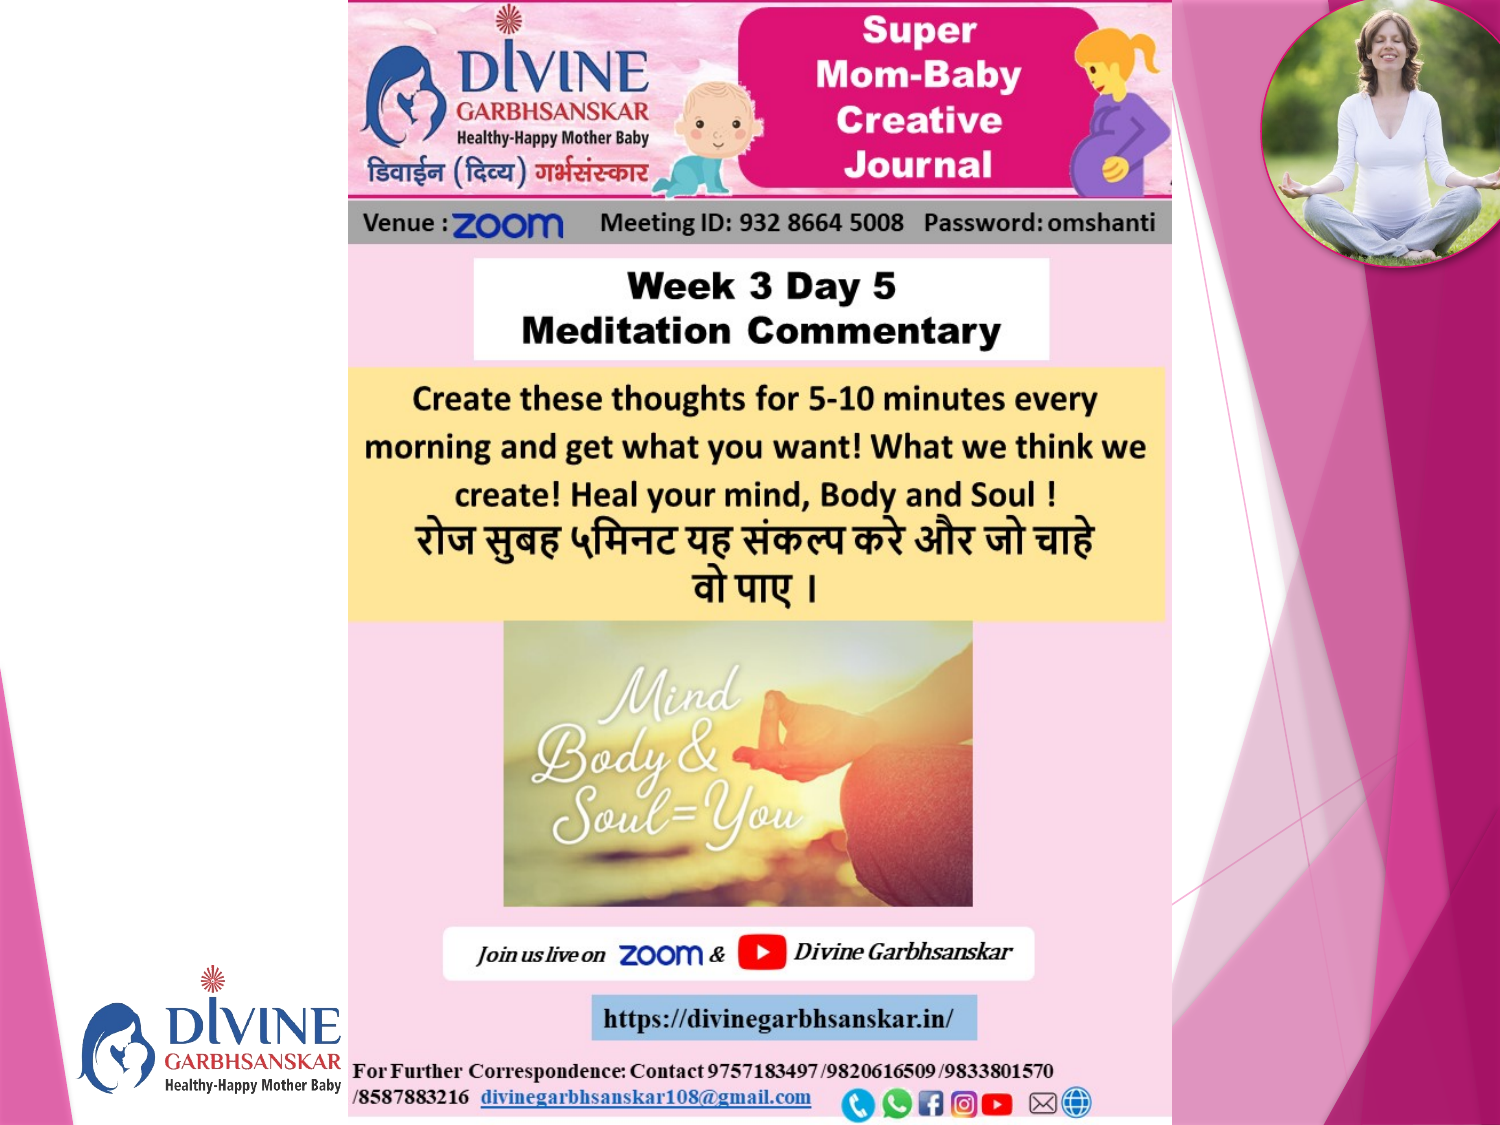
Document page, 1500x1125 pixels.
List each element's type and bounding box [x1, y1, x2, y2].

picture [1262, 0, 1500, 266]
picture [74, 965, 341, 1094]
picture [347, 0, 1173, 1125]
